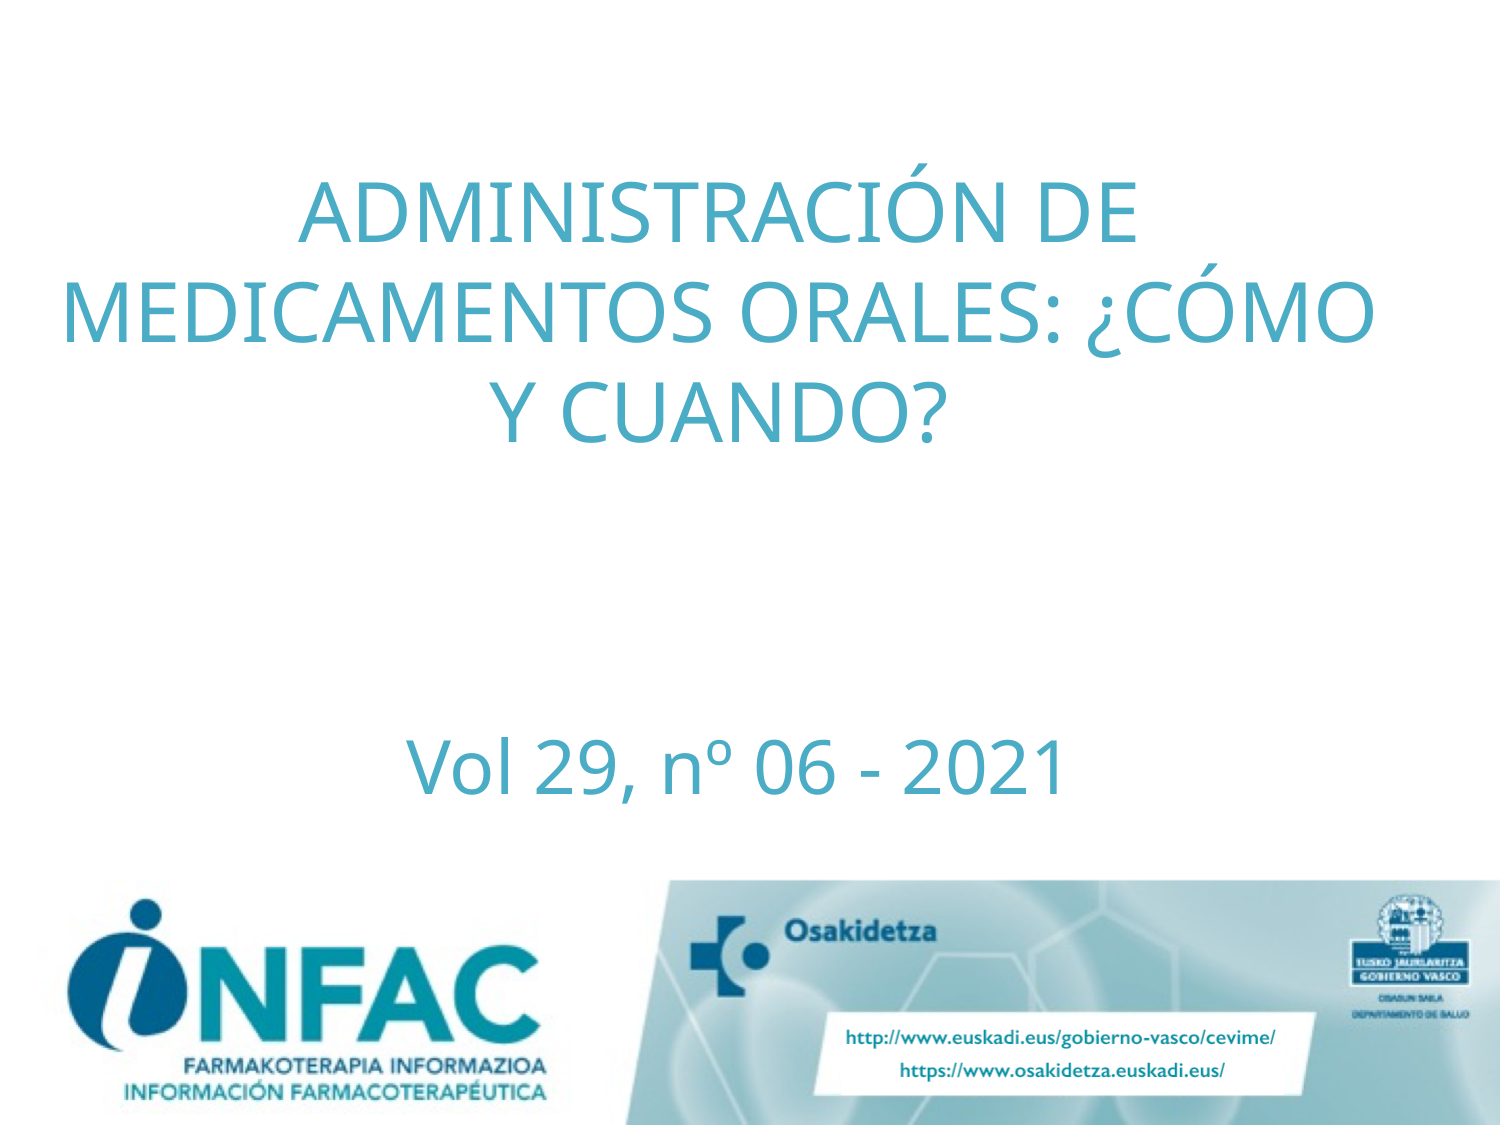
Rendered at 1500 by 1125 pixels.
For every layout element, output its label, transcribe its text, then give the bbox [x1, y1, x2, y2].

picture [0, 0, 1500, 1125]
text_box Vol 29, nº 06 - 2021 [391, 712, 1109, 817]
text_box ADMINISTRACIÓN DE MEDICAMENTOS ORALES: ¿CÓMO Y CUANDO? [15, 151, 1424, 467]
